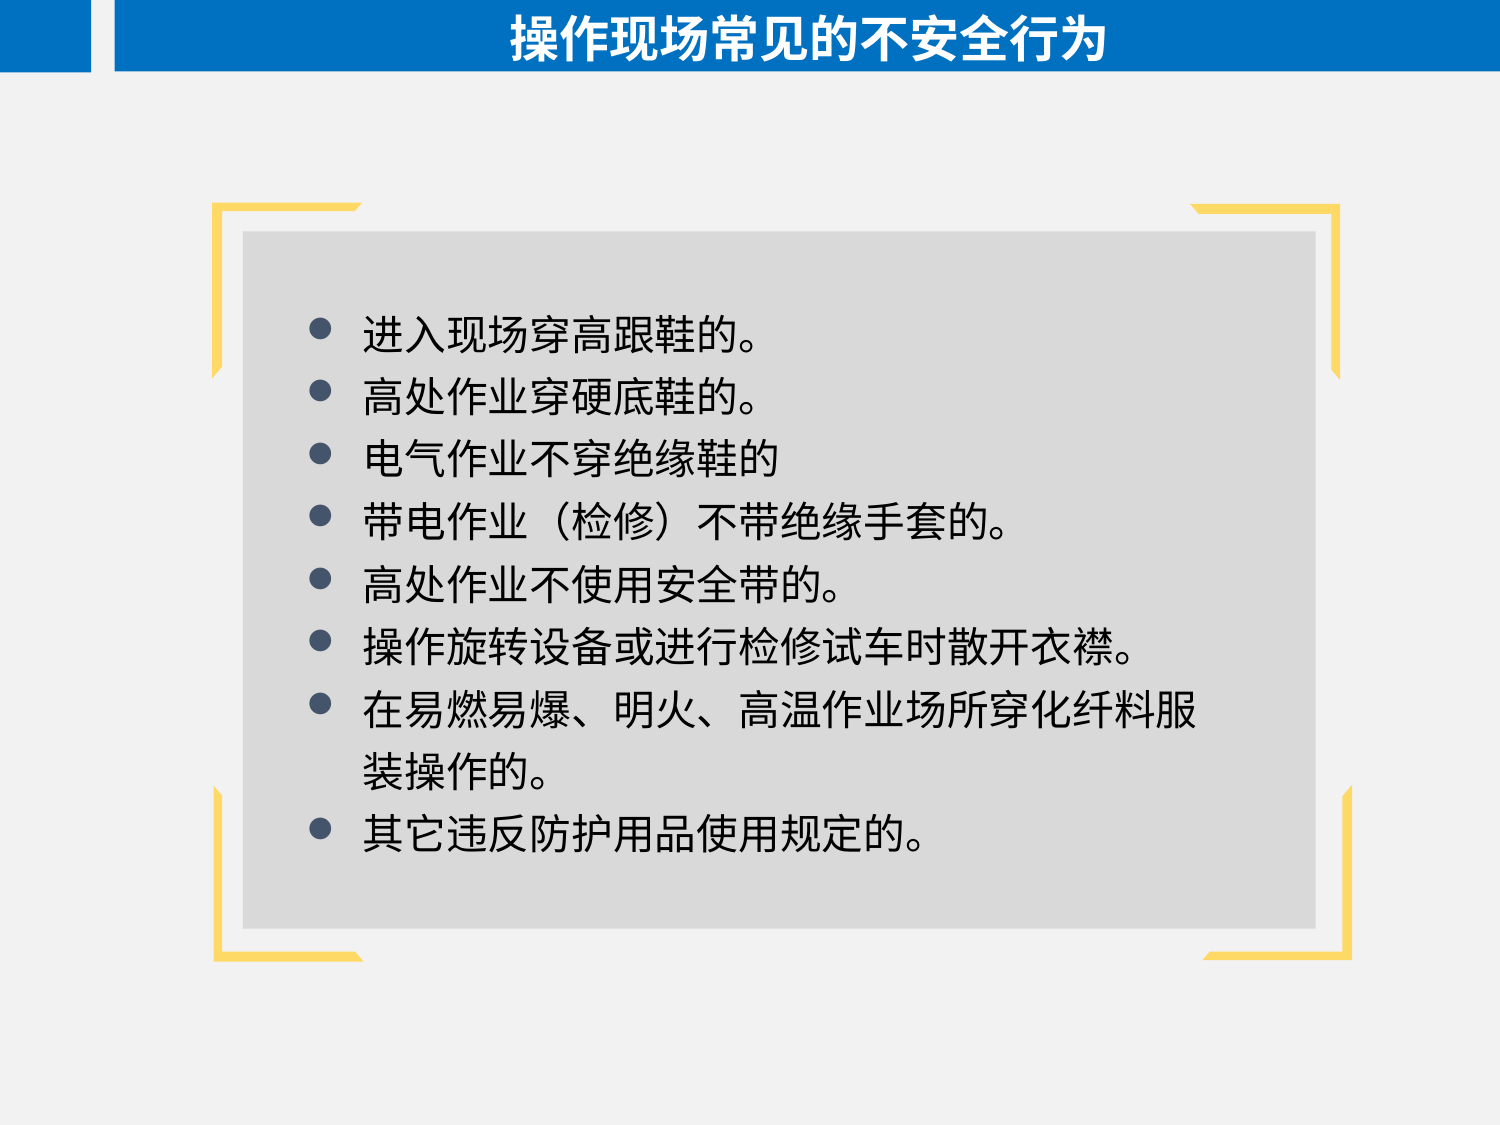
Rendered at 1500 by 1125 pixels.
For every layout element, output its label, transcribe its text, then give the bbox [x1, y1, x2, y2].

text_box [0, 0, 92, 73]
text_box [1200, 781, 1354, 962]
text_box 操作现场常见的不安全行为 [469, 0, 1150, 75]
text_box 进入现场穿高跟鞋的。 高处作业穿硬底鞋的。 电气作业不穿绝缘鞋的 带电作业（检修）不带绝缘手套的。 高处作业不使用安全带的。 操作旋转设备或进行检修试车时散开衣襟。 在易燃易爆、明火、高温作业场所穿化纤料服装操作的。 其它违反防护用品使用规定的。 [291, 288, 1215, 866]
text_box [212, 782, 366, 963]
text_box [1187, 202, 1342, 383]
text_box [114, 0, 469, 72]
text_box [242, 230, 1317, 930]
text_box [1150, 0, 1500, 72]
text_box [211, 201, 365, 382]
